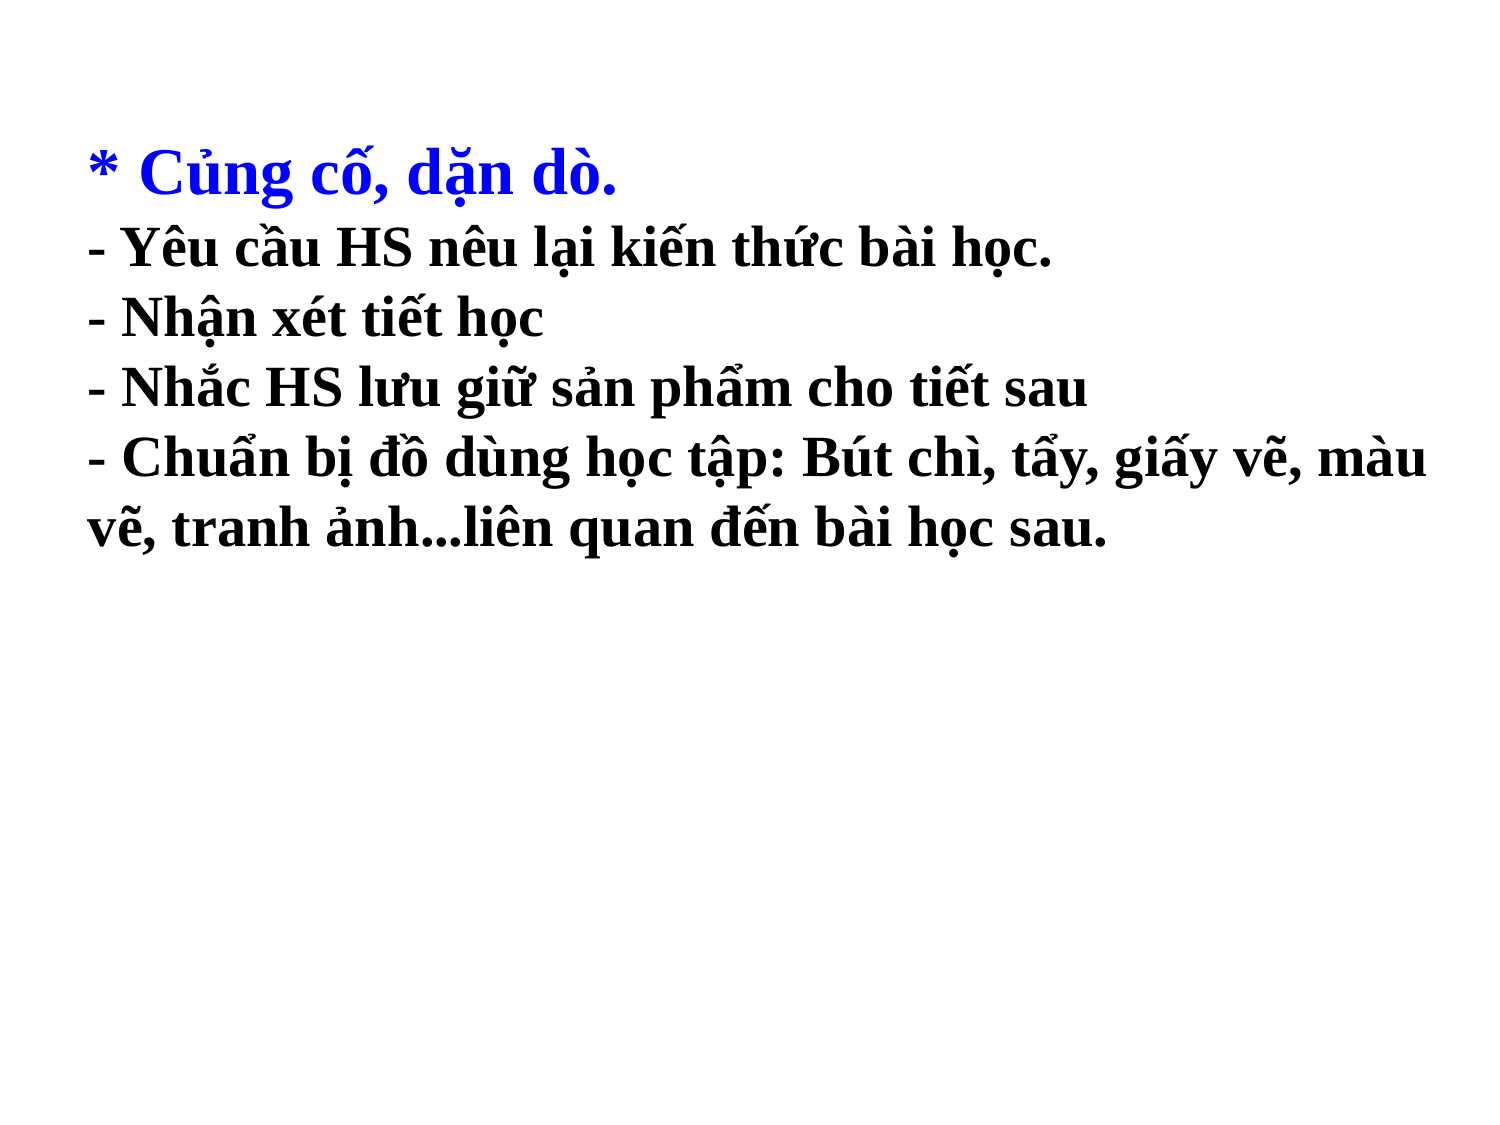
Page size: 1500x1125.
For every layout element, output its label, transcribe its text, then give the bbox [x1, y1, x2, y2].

text_box * Củng cố, dặn dò. - Yêu cầu HS nêu lại kiến thức bài học. - Nhận xét tiết học - Nhắc HS lưu giữ sản phẩm cho tiết sau - Chuẩn bị đồ dùng học tập: Bút chì, tẩy, giấy vẽ, màu vẽ, tranh ảnh...liên quan đến bài học sau. [73, 120, 1472, 565]
